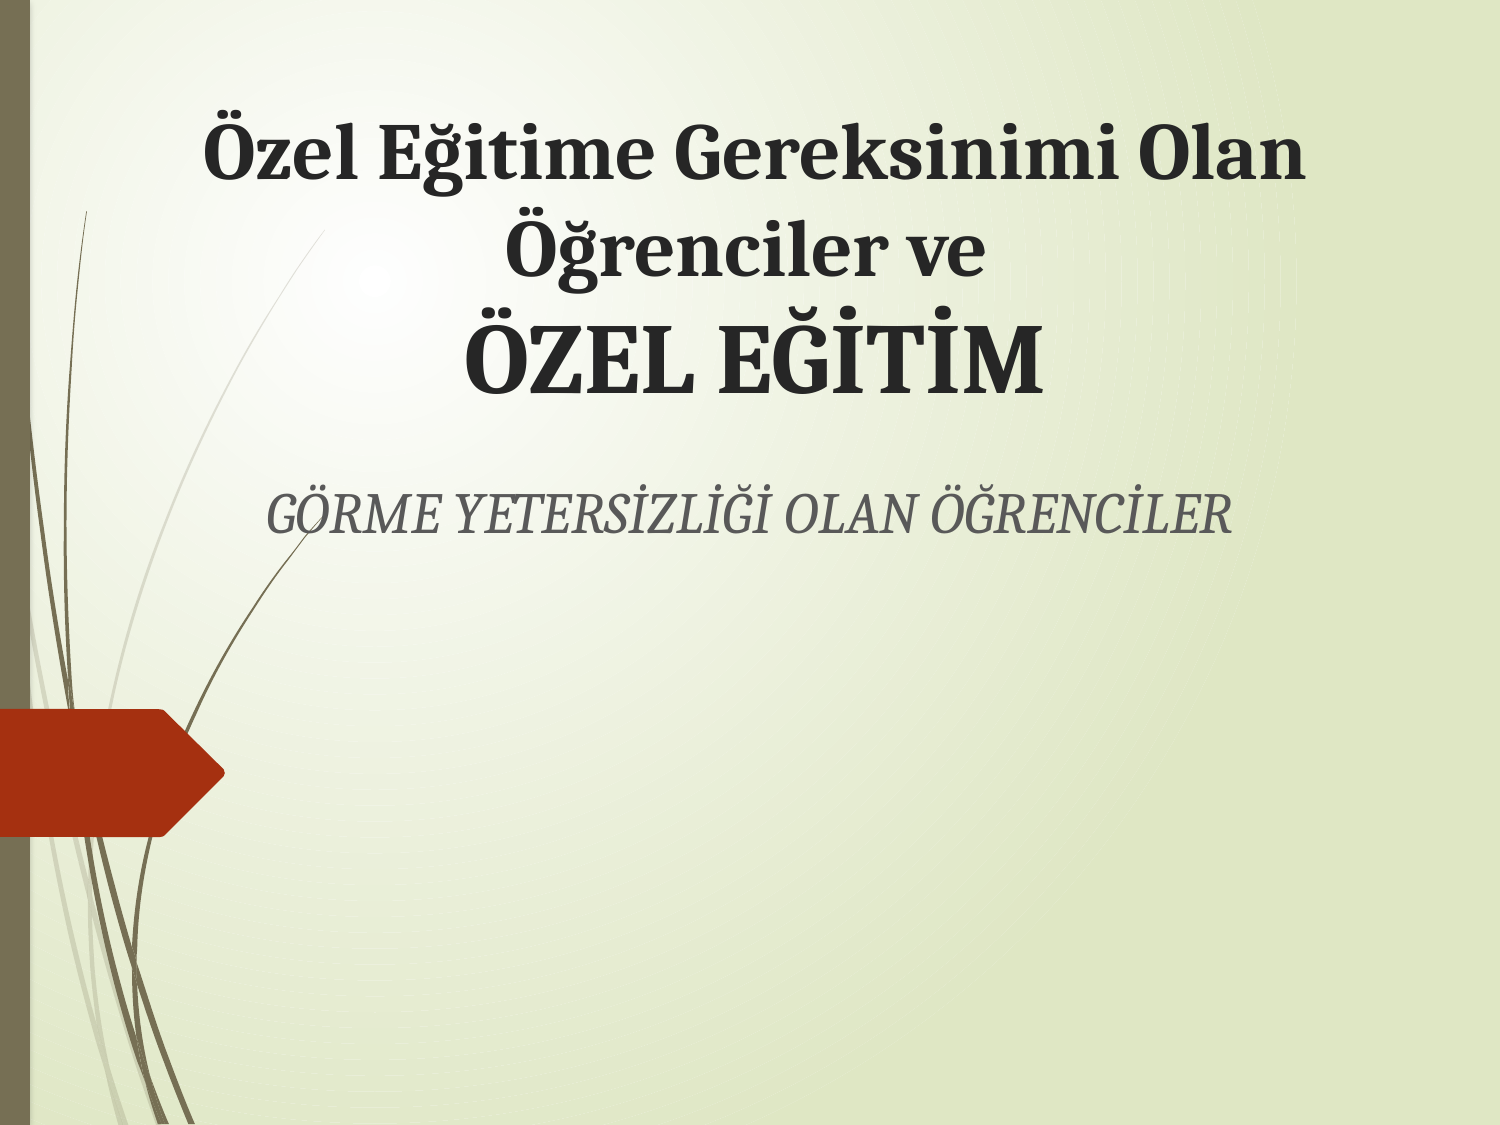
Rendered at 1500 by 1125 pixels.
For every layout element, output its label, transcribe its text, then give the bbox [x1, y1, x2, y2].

subtitle GÖRME YETERSİZLİĞİ OLAN ÖĞRENCİLER [123, 468, 1376, 1035]
title Özel Eğitime Gereksinimi Olan Öğrenciler ve ÖZEL EĞİTİM [112, 90, 1400, 421]
